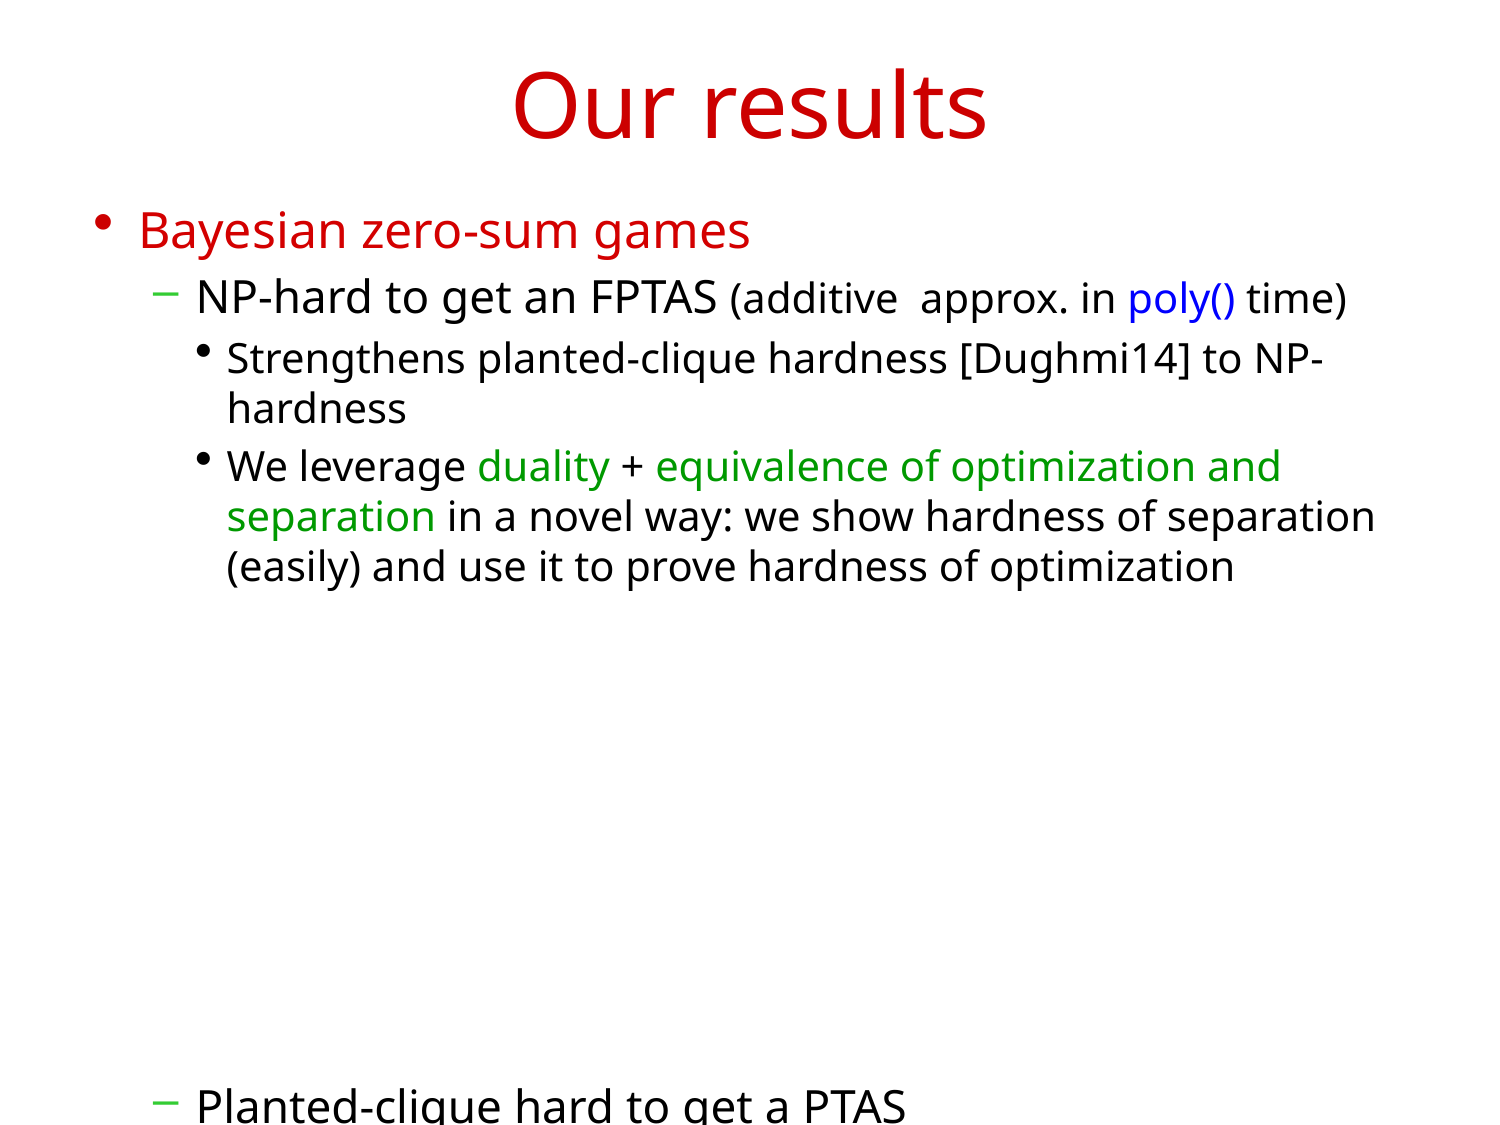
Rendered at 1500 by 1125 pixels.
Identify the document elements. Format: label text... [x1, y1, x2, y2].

title Our results [112, 32, 1388, 171]
